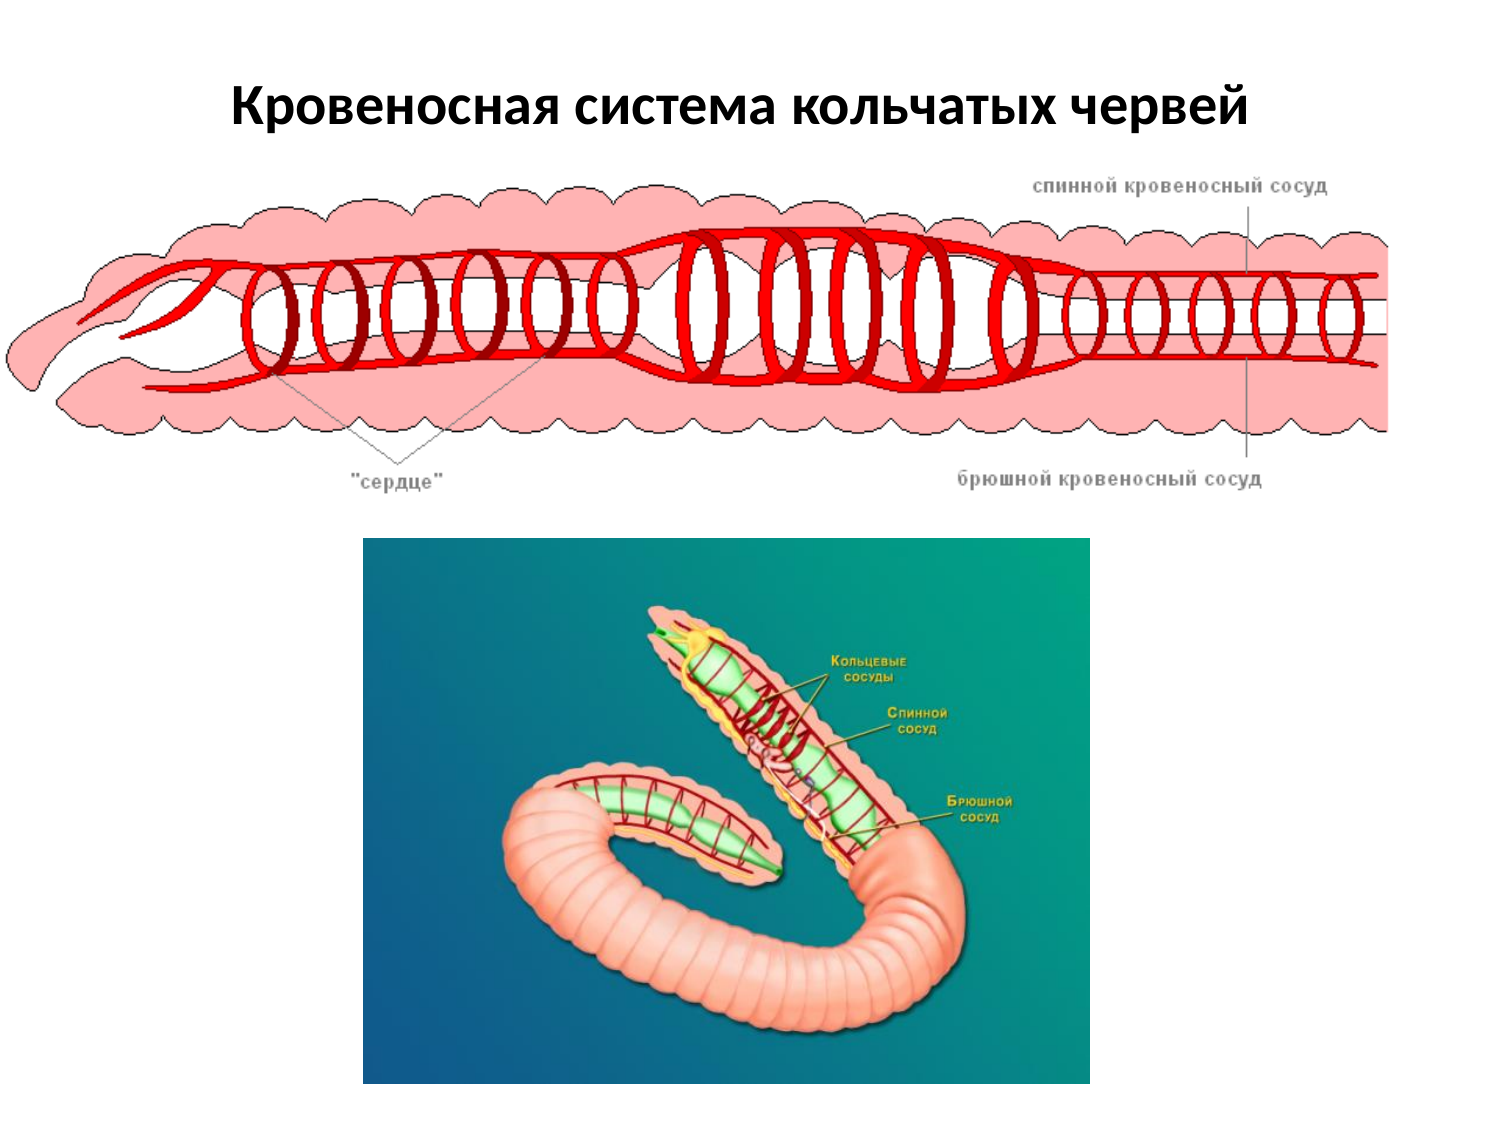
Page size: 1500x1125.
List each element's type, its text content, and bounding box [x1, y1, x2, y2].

picture [363, 538, 1091, 1085]
picture [0, 152, 1393, 514]
text_box Кровеносная система кольчатых червей [216, 58, 1266, 144]
